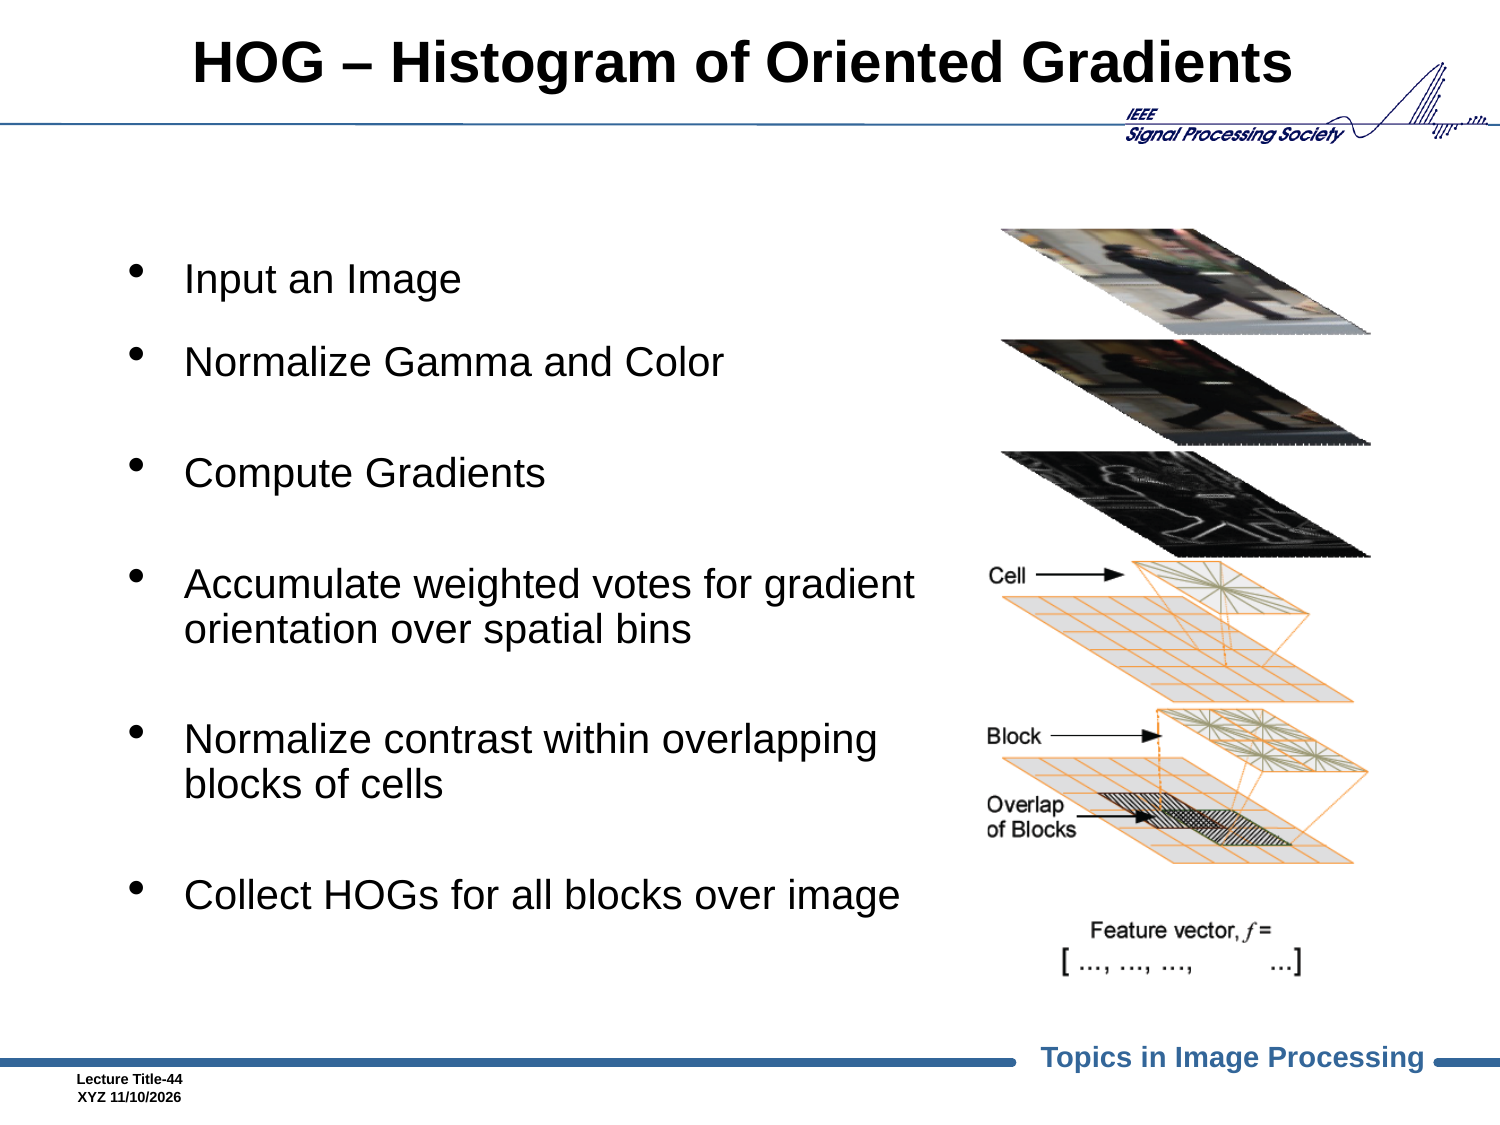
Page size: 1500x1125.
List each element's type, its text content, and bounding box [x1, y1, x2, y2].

picture [1125, 62, 1488, 144]
title HOG – Histogram of Oriented Gradients [24, 0, 1463, 126]
list Input an Image Normalize Gamma and Color Compute Gradients Accumulate weighted votes for gradient orientation over spatial bins Normalize contrast within overlapping blocks of cells Collect HOGs for all blocks over image [112, 249, 938, 588]
picture [987, 187, 1373, 1013]
